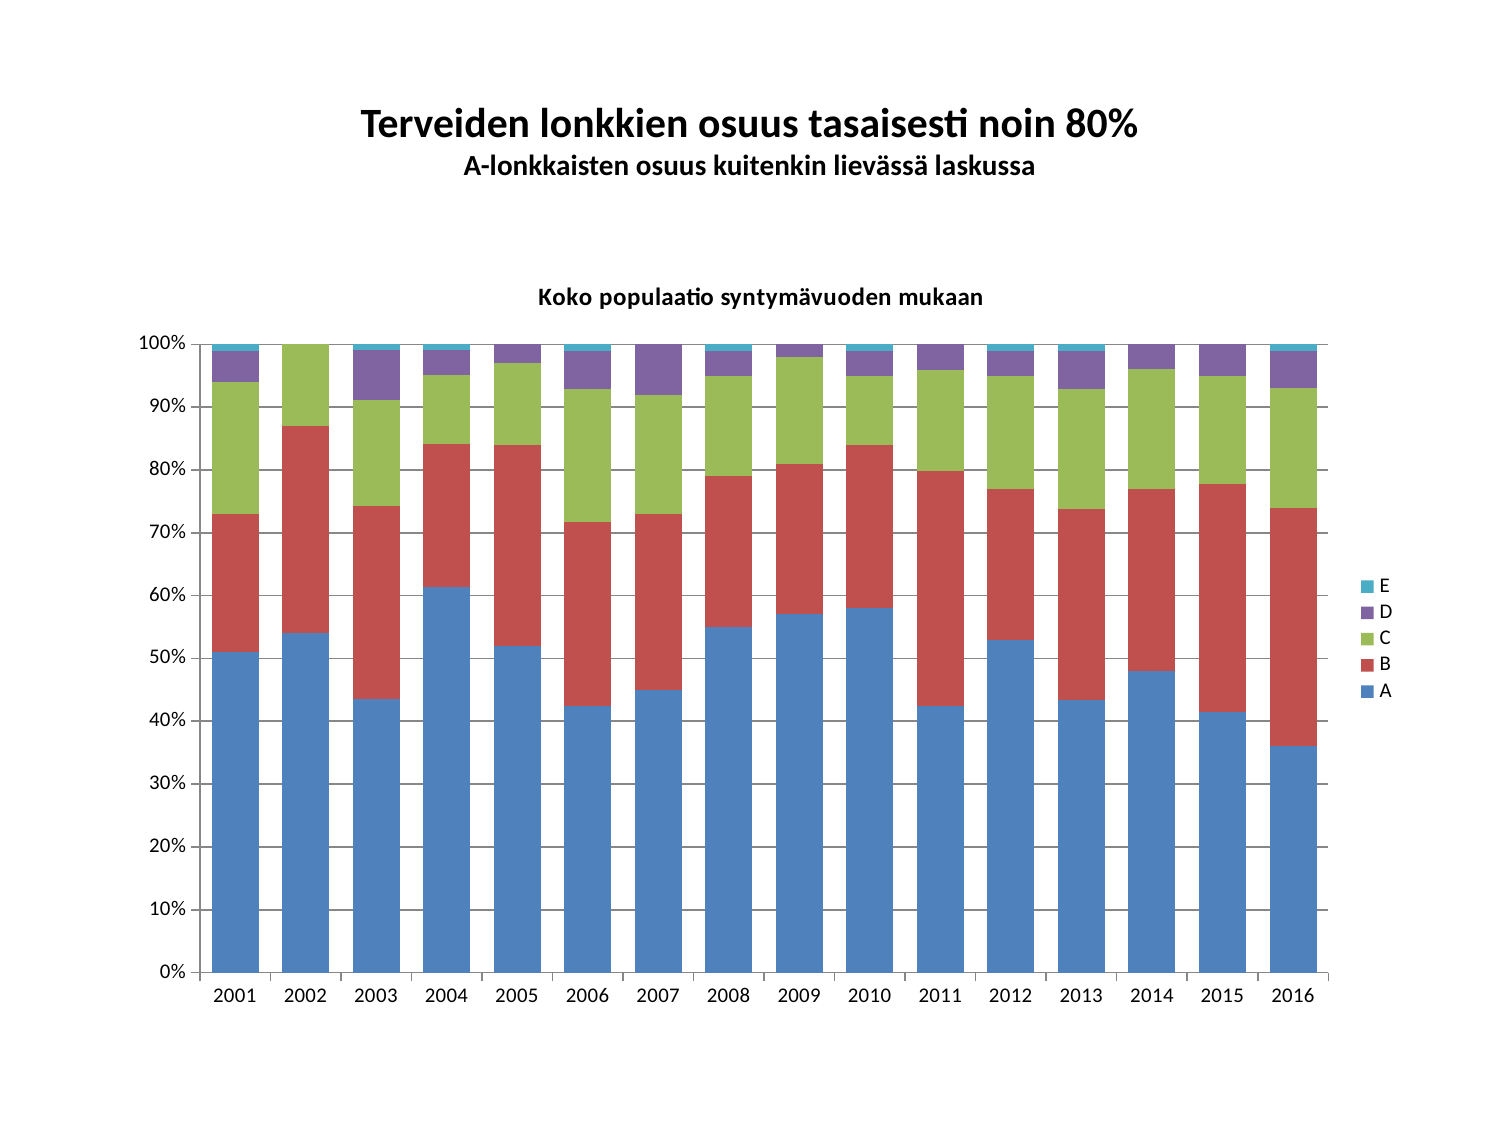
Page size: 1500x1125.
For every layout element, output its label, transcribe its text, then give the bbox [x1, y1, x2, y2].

chart [111, 255, 1412, 1024]
title Terveiden lonkkien osuus tasaisesti noin 80% A-lonkkaisten osuus kuitenkin lievässä laskussa [75, 45, 1425, 233]
